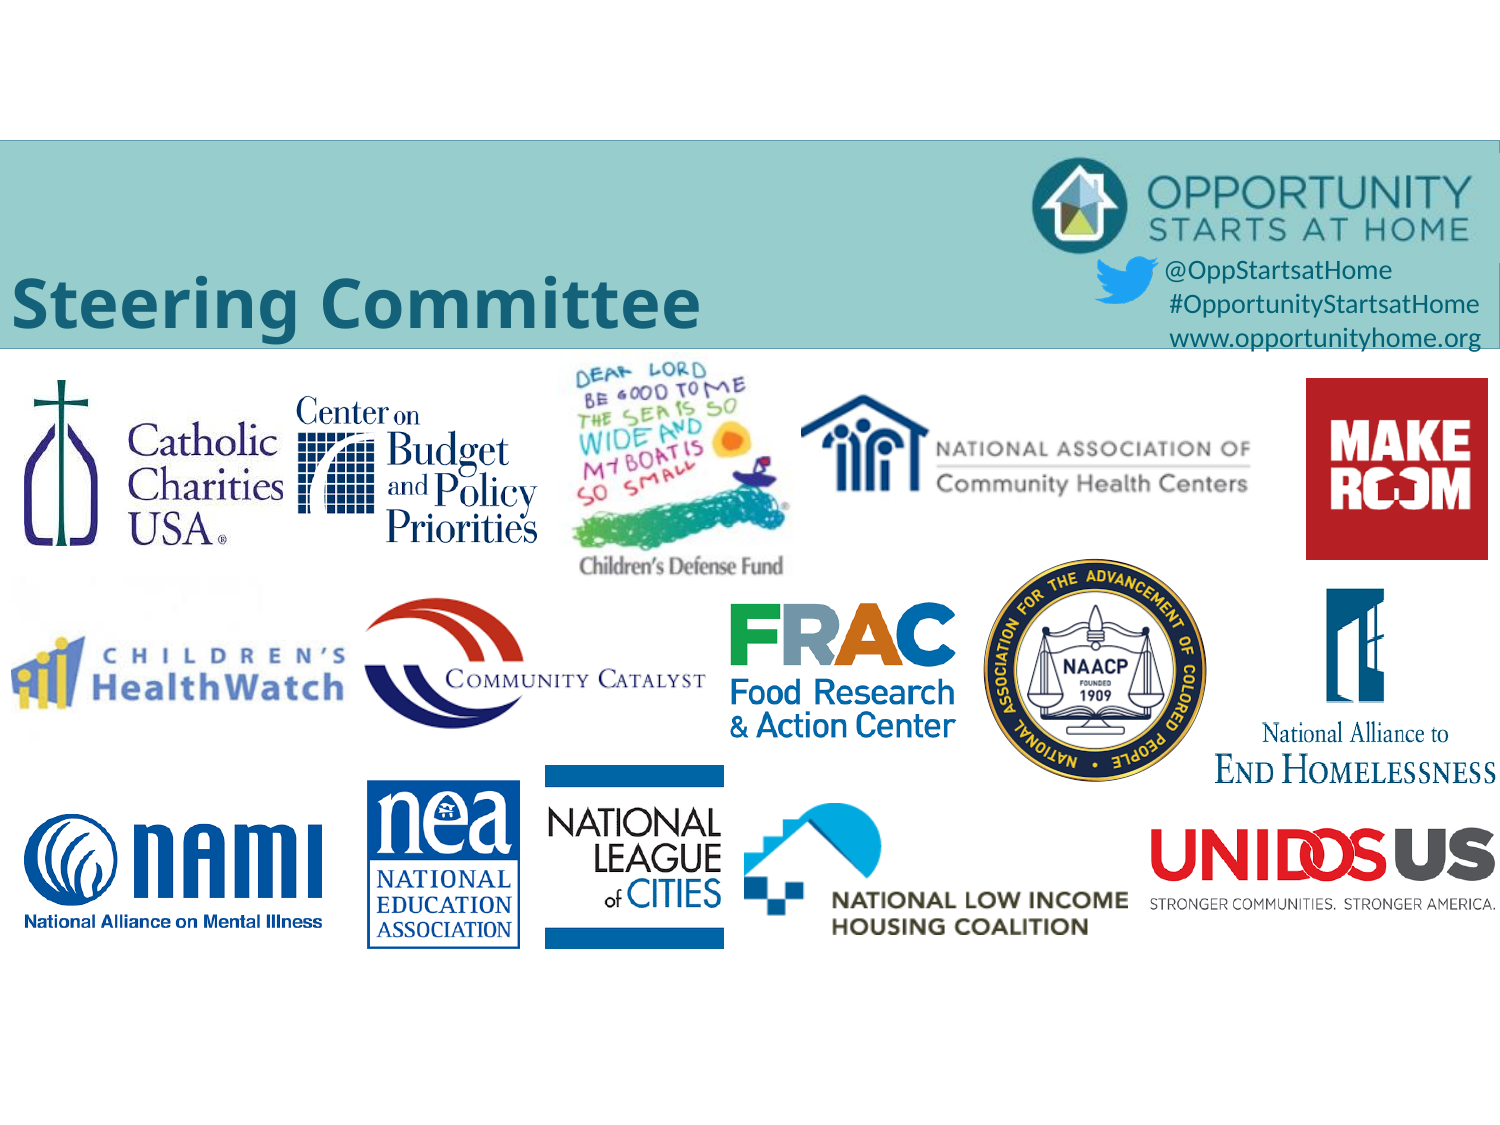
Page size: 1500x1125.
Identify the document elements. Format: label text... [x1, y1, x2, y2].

picture [1148, 827, 1497, 911]
picture [11, 576, 350, 777]
picture [356, 352, 1273, 949]
picture [982, 557, 1500, 792]
picture [367, 780, 520, 949]
picture [1009, 153, 1500, 304]
picture [744, 803, 826, 853]
picture [1306, 378, 1488, 560]
picture [744, 803, 1128, 935]
picture [24, 814, 322, 928]
picture [295, 392, 538, 546]
picture [726, 594, 960, 746]
text_box Steering Committee [0, 140, 1500, 349]
text_box @OppStartsatHome #OpportunityStartsatHome www.opportunityhome.org [1060, 263, 1500, 361]
picture [24, 380, 283, 546]
